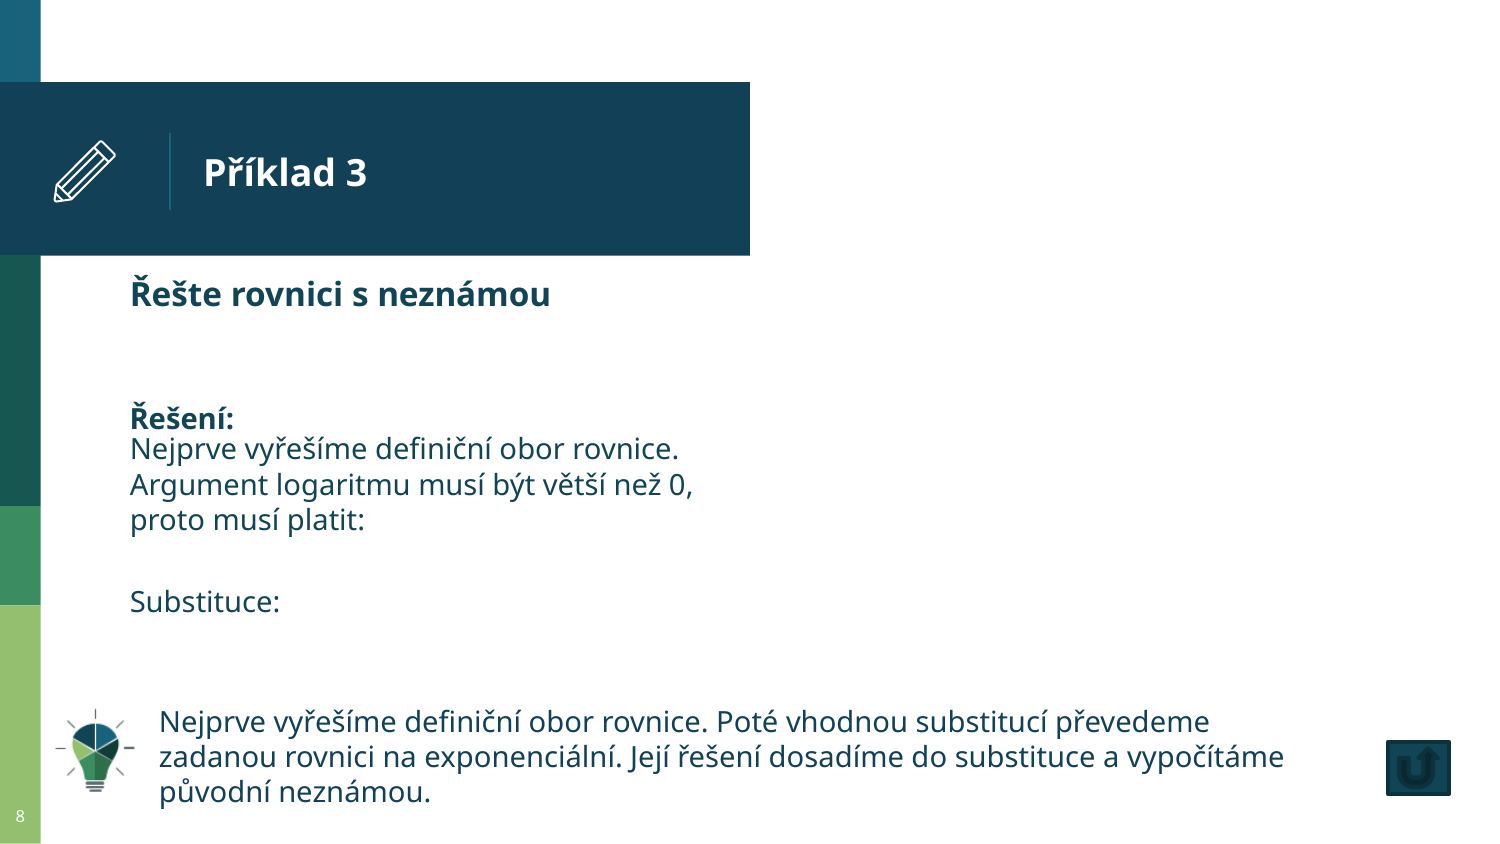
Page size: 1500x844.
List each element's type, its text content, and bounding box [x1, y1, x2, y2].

picture [45, 703, 145, 809]
slide_number 8 [0, 790, 50, 844]
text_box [54, 141, 116, 202]
text_box [1386, 740, 1451, 796]
text_box Nejprve vyřešíme definiční obor rovnice. Poté vhodnou substitucí převedeme zadanou rovnici na exponenciální. Její řešení dosadíme do substituce a vypočítáme původní neznámou. [144, 695, 1306, 816]
text_box Řešení: [114, 393, 250, 444]
title Příklad 3 [188, 86, 715, 256]
